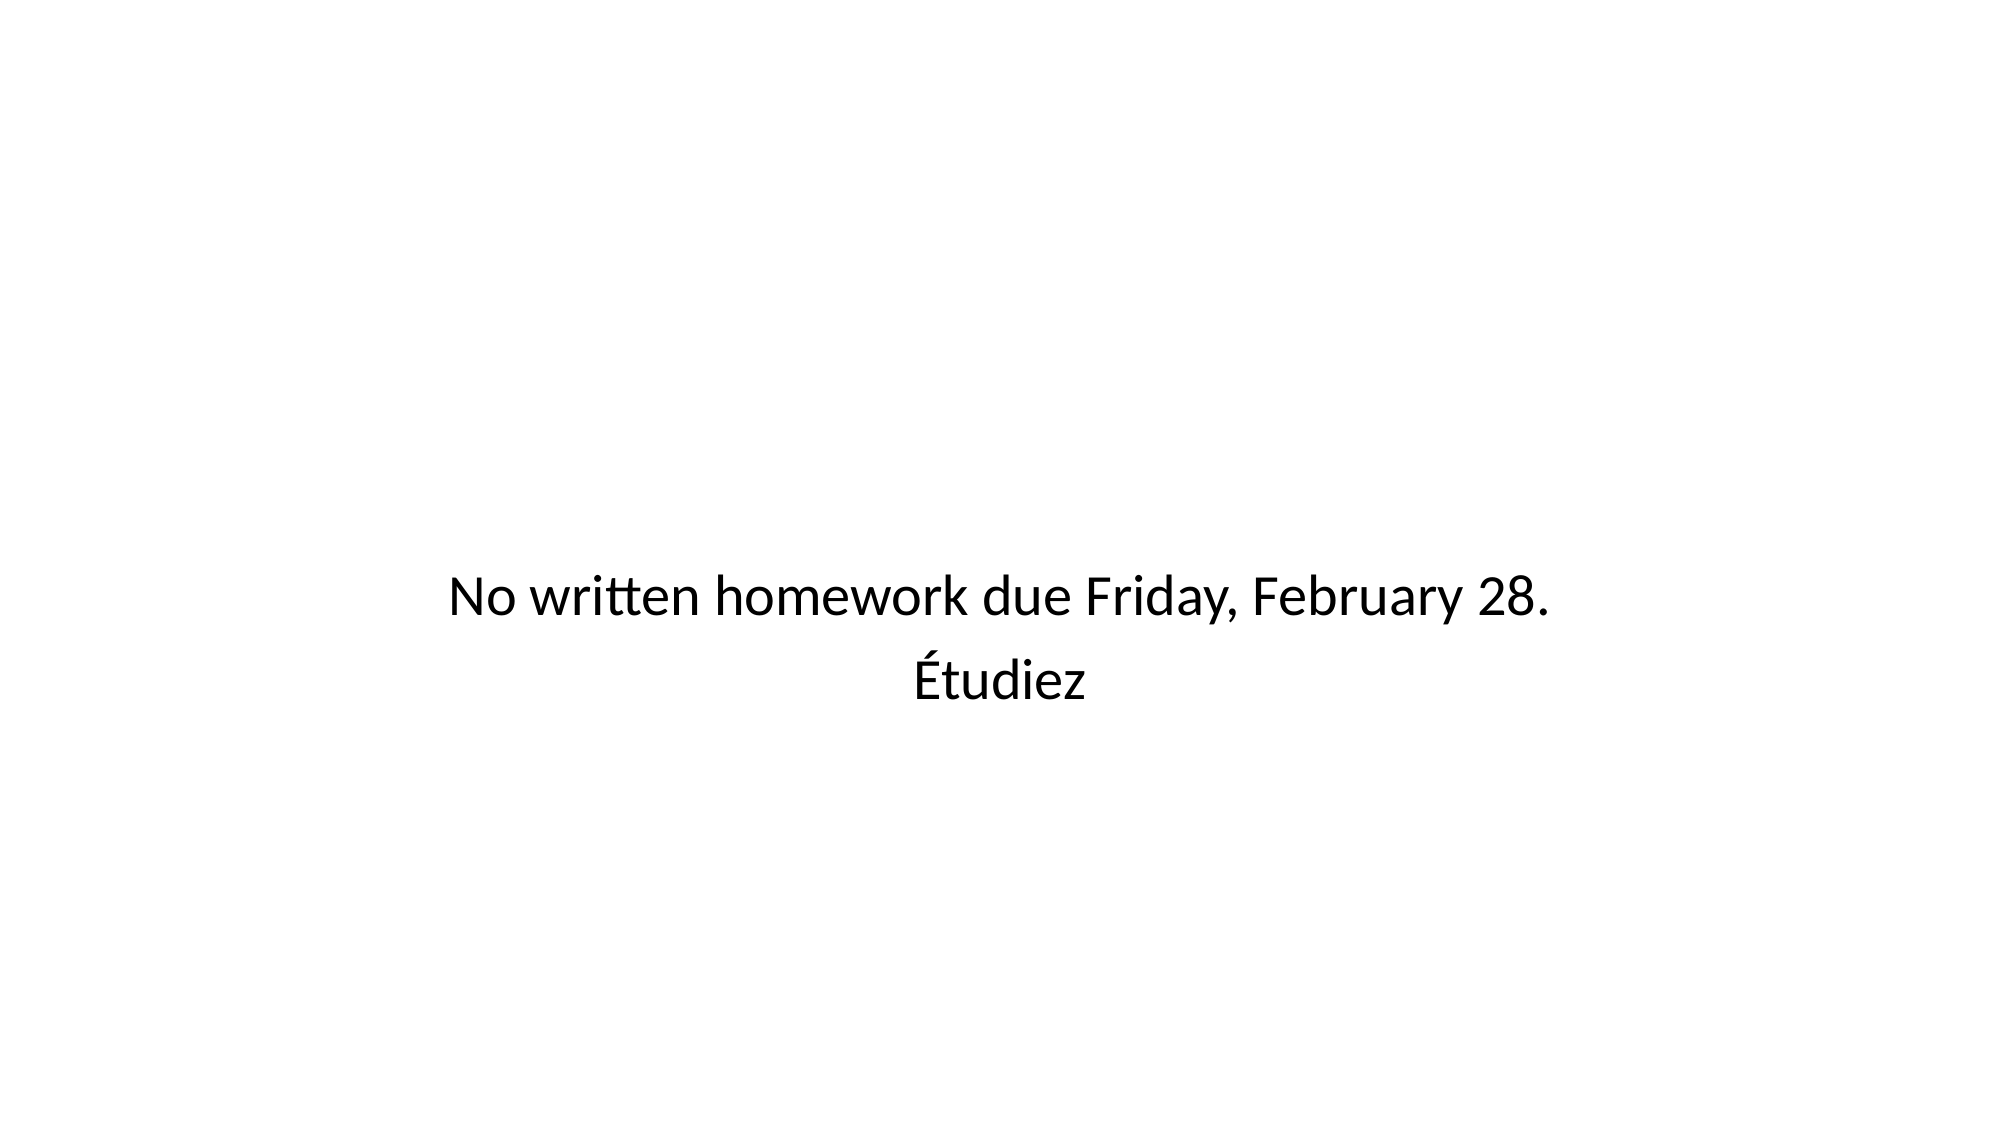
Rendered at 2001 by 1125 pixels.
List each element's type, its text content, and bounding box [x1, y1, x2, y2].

list No written homework due Friday, February 28. Étudiez [137, 299, 1863, 1014]
